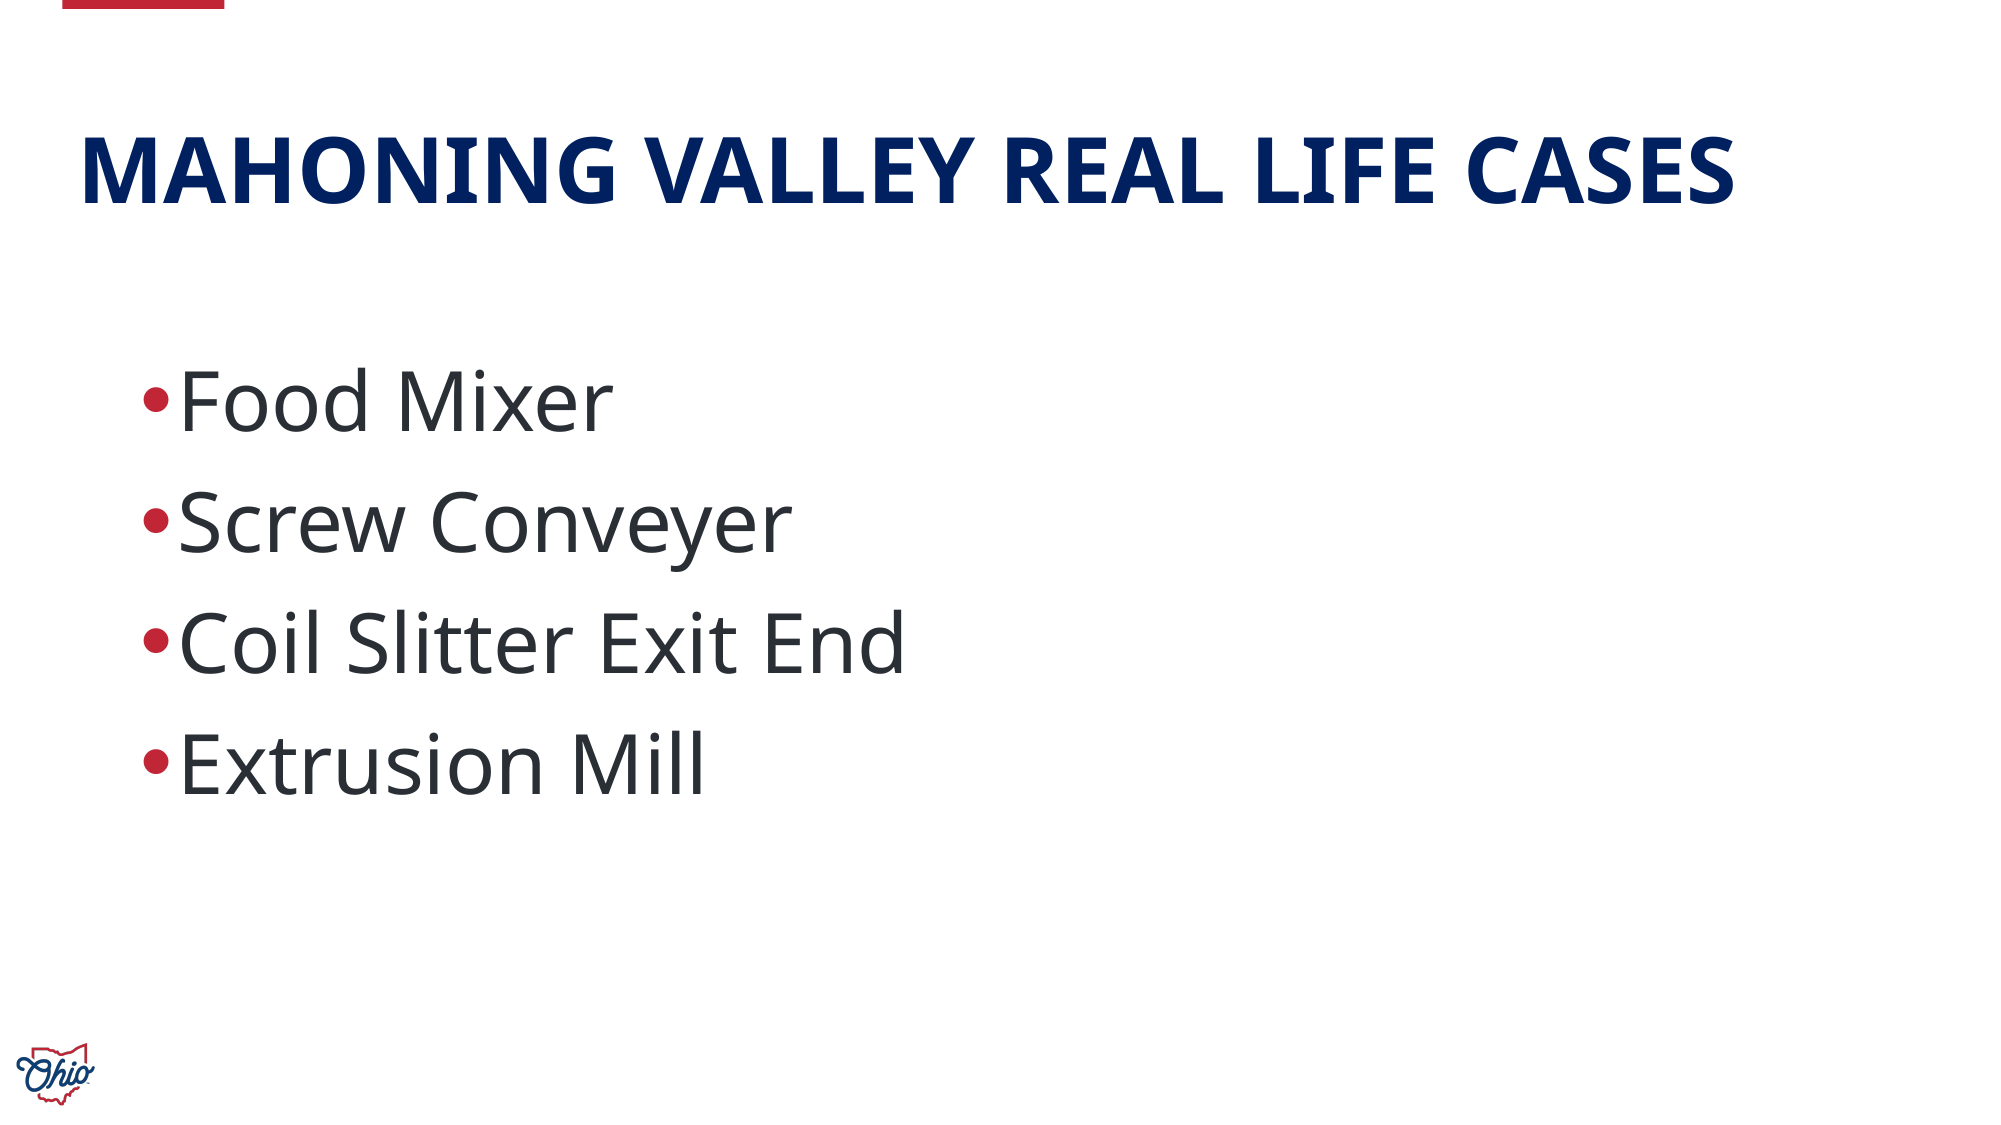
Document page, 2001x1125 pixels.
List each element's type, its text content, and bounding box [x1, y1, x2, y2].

list Food Mixer Screw Conveyer Coil Slitter Exit End Extrusion Mill [125, 260, 1788, 977]
picture [16, 1043, 95, 1106]
title Mahoning Valley Real Life Cases [62, 116, 1938, 278]
